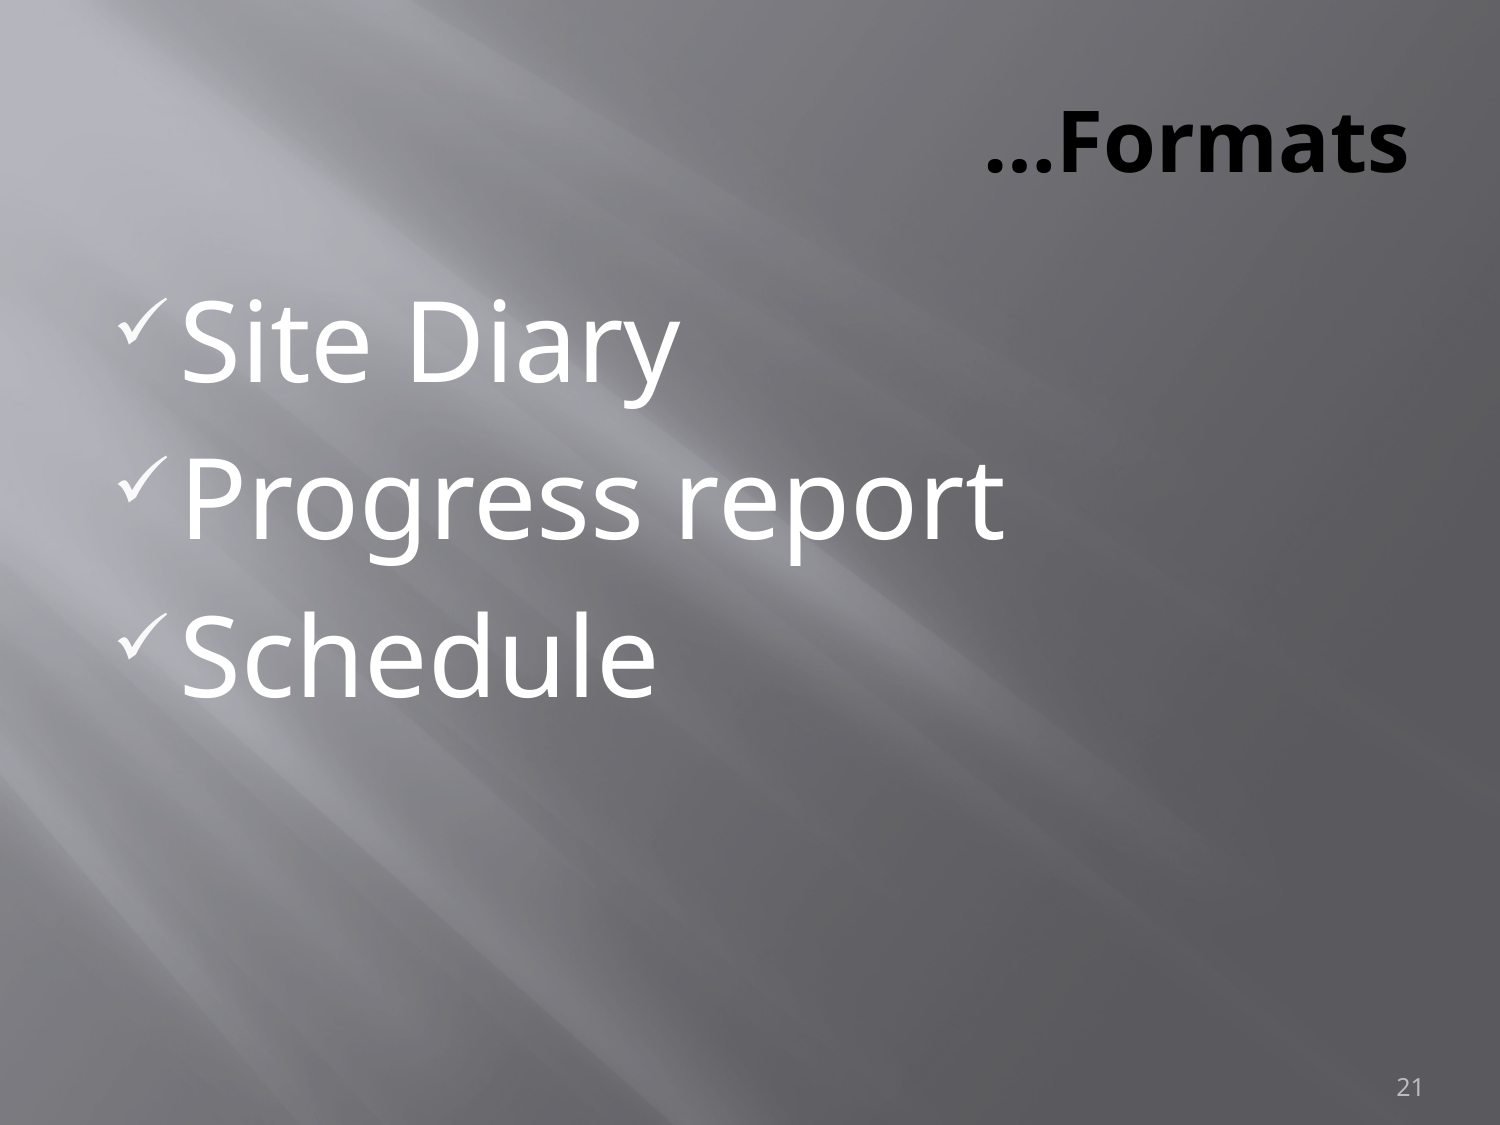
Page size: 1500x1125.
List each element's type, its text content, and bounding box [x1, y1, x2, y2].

list Site Diary Progress report Schedule [75, 262, 1425, 1035]
slide_number 21 [1299, 1052, 1425, 1113]
title …Formats [75, 45, 1425, 233]
